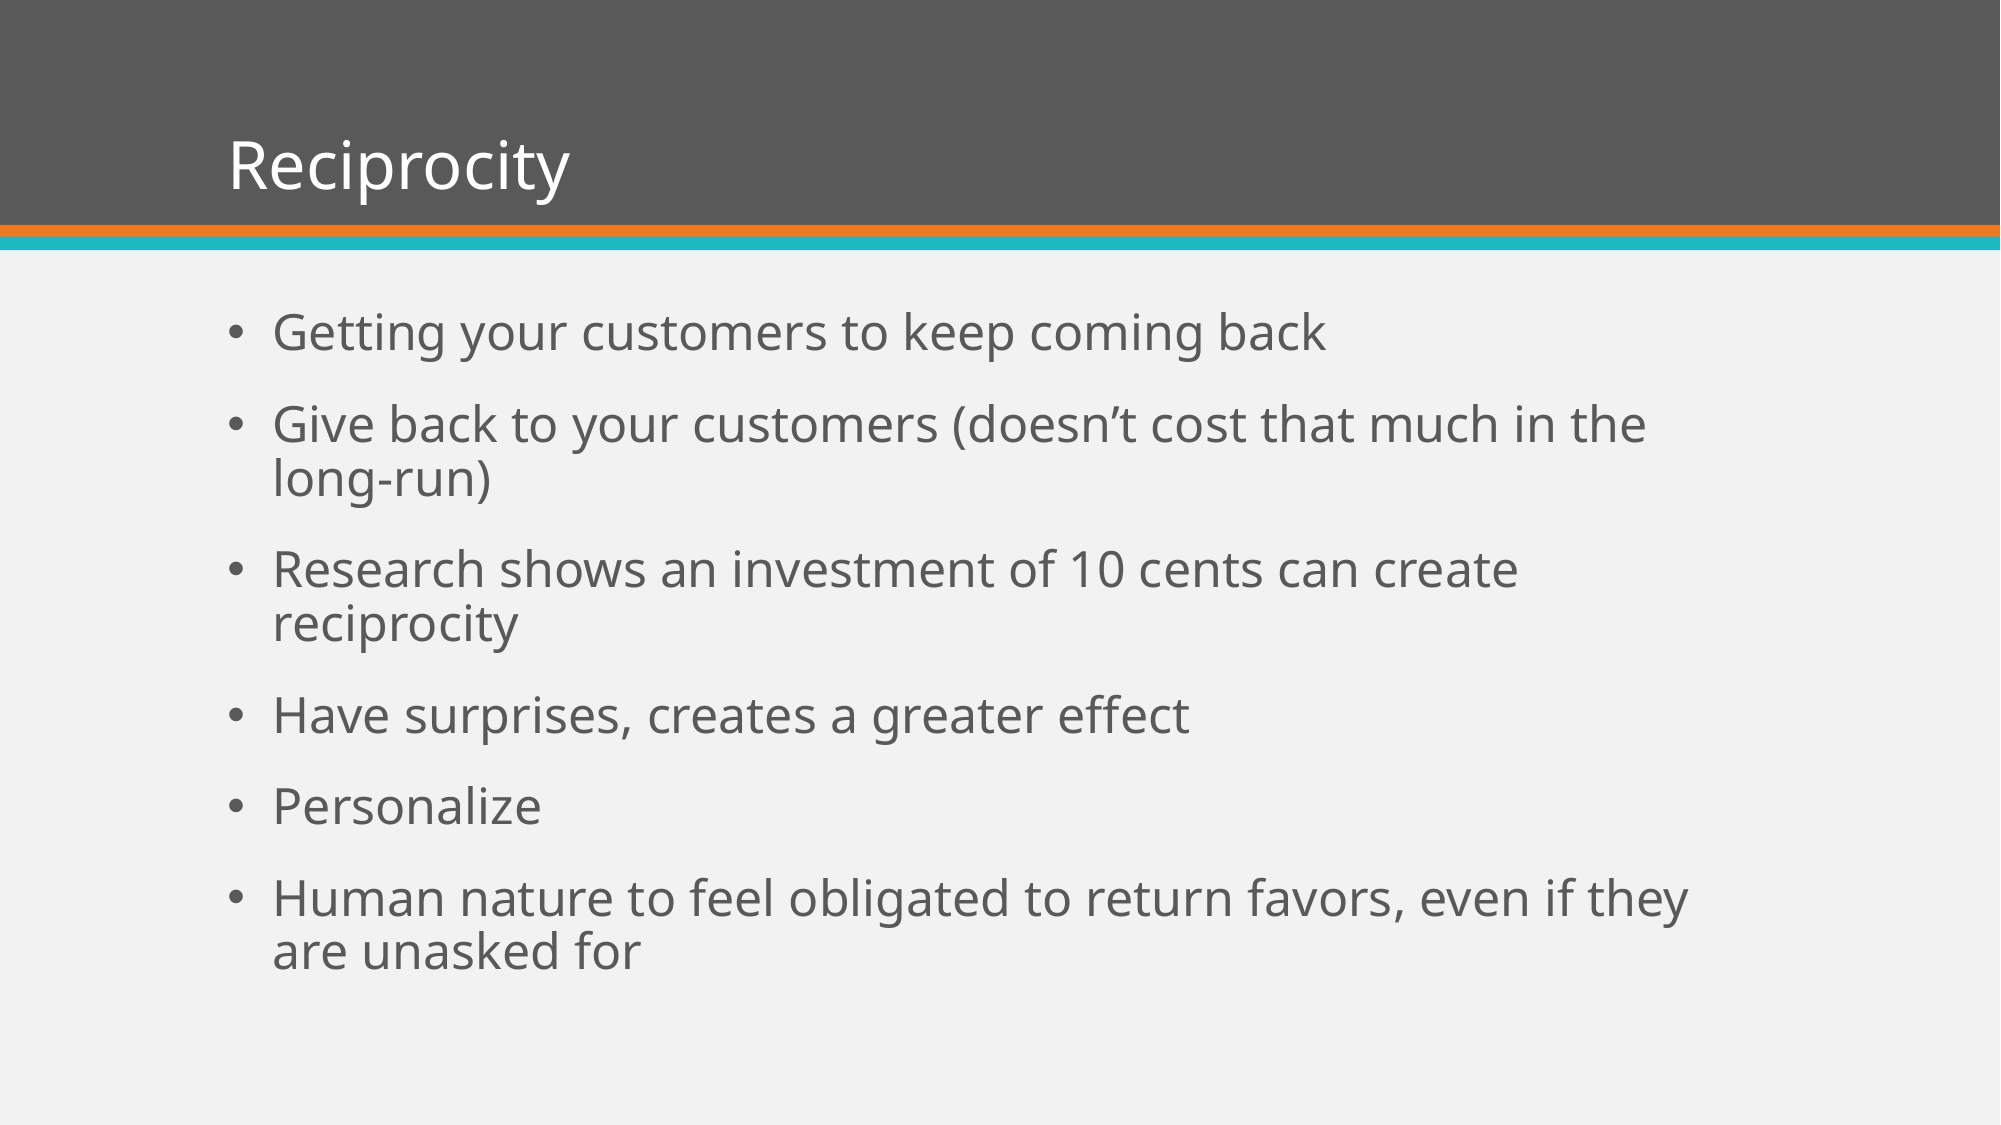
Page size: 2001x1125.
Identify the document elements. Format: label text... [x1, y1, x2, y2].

title Reciprocity [212, 41, 1788, 212]
list Getting your customers to keep coming back Give back to your customers (doesn’t cost that much in the long-run) Research shows an investment of 10 cents can create reciprocity Have surprises, creates a greater effect Personalize Human nature to feel obligated to return favors, even if they are unasked for [212, 299, 1788, 1013]
